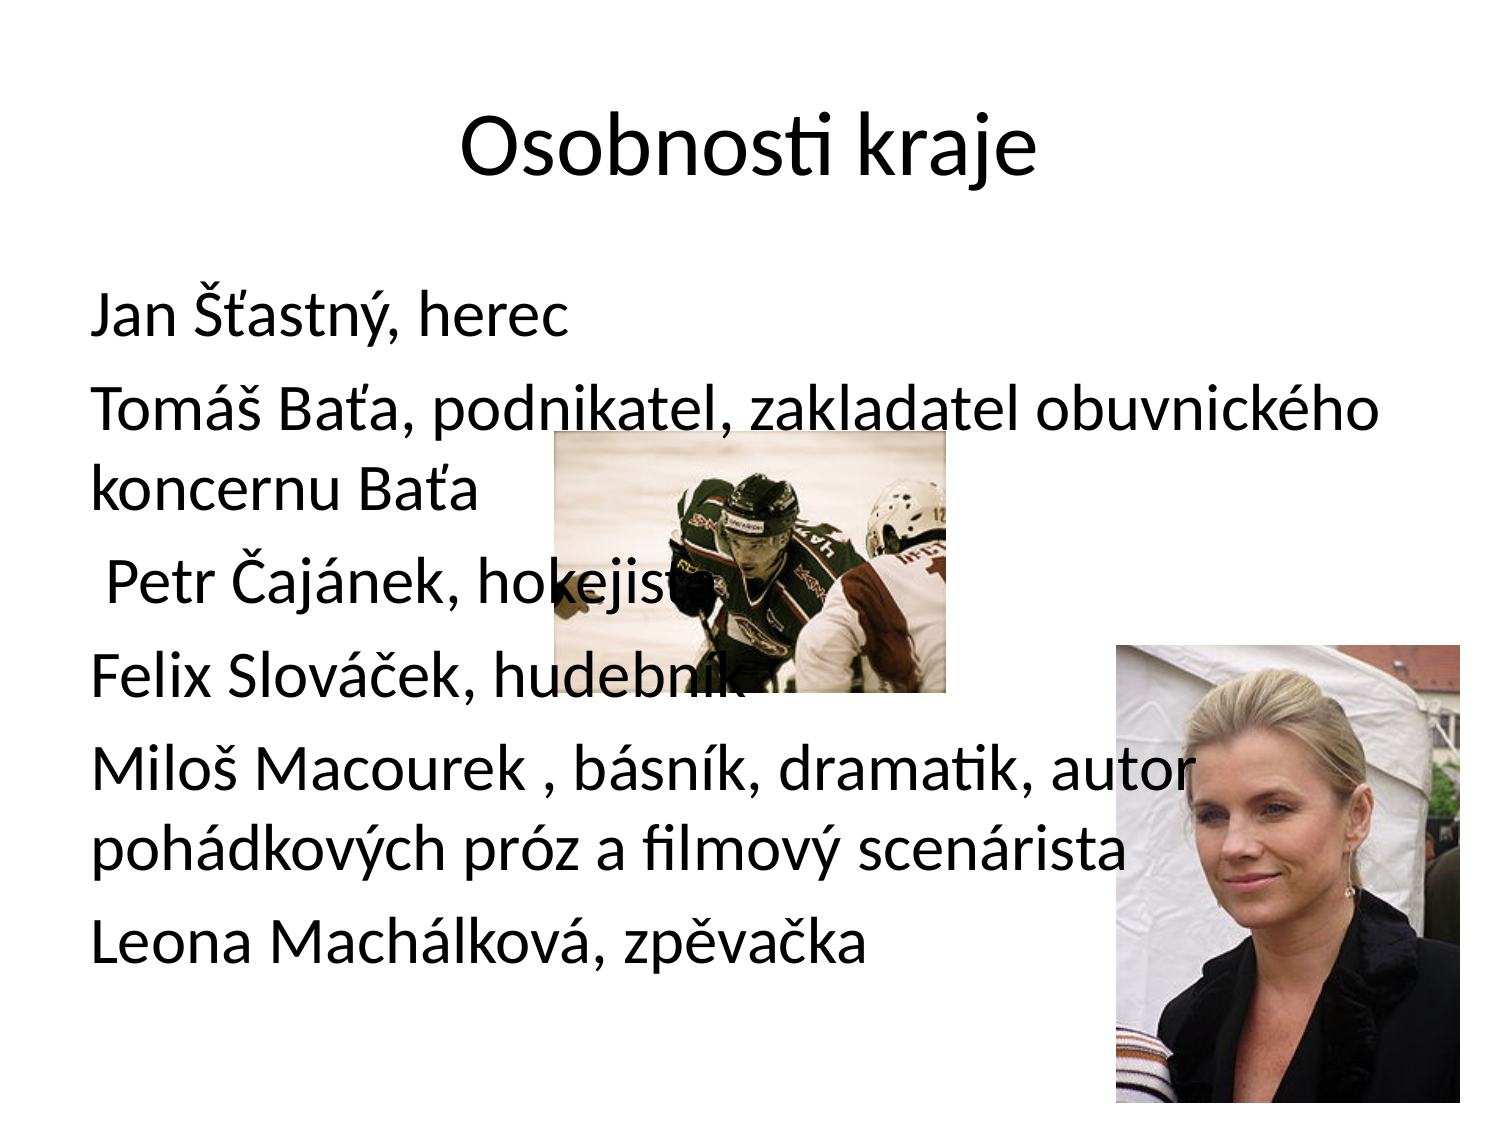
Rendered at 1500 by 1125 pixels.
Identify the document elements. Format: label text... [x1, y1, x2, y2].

picture [554, 431, 946, 694]
list Jan Šťastný, herec Tomáš Baťa, podnikatel, zakladatel obuvnického koncernu Baťa Petr Čajánek, hokejista Felix Slováček, hudebník Miloš Macourek , básník, dramatik, autor pohádkových próz a filmový scenárista Leona Machálková, zpěvačka [75, 262, 1425, 1125]
title Osobnosti kraje [75, 45, 1425, 233]
picture [1115, 644, 1461, 1104]
